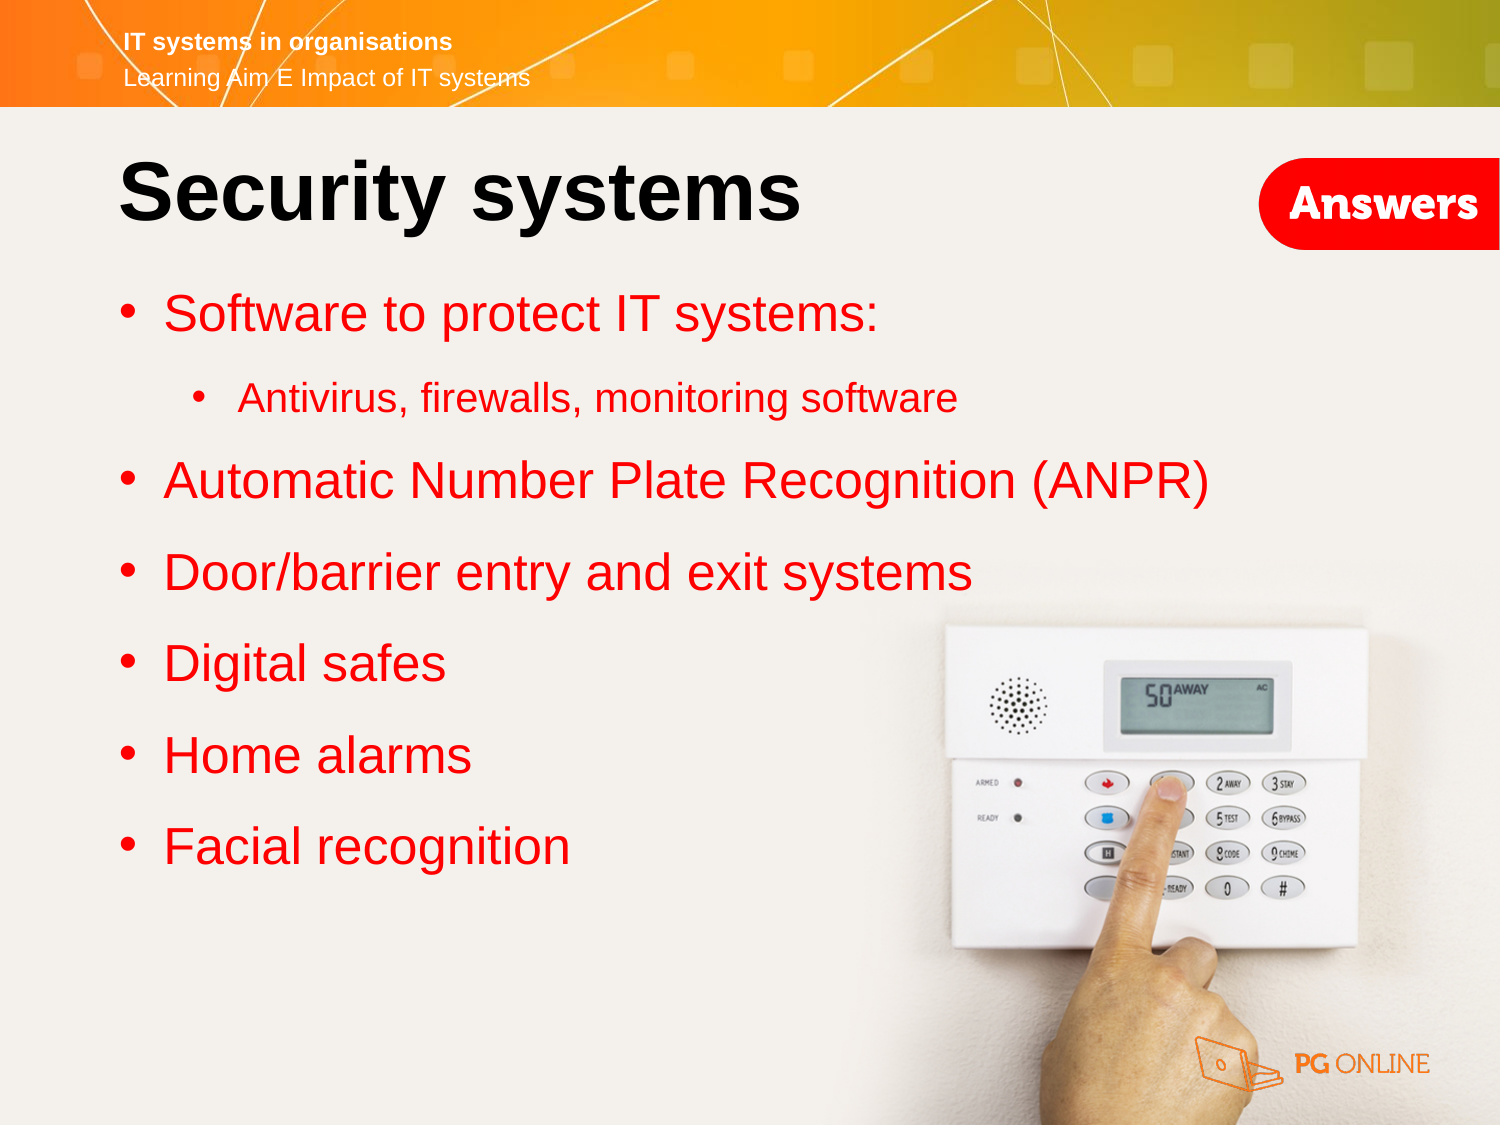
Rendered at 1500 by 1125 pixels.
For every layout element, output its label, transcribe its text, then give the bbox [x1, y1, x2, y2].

picture [0, 0, 1500, 1125]
list Software to protect IT systems: Antivirus, firewalls, monitoring software Automatic Number Plate Recognition (ANPR) Door/barrier entry and exit systems Digital safes Home alarms Facial recognition [118, 279, 1398, 847]
list Security systems [118, 148, 1401, 259]
